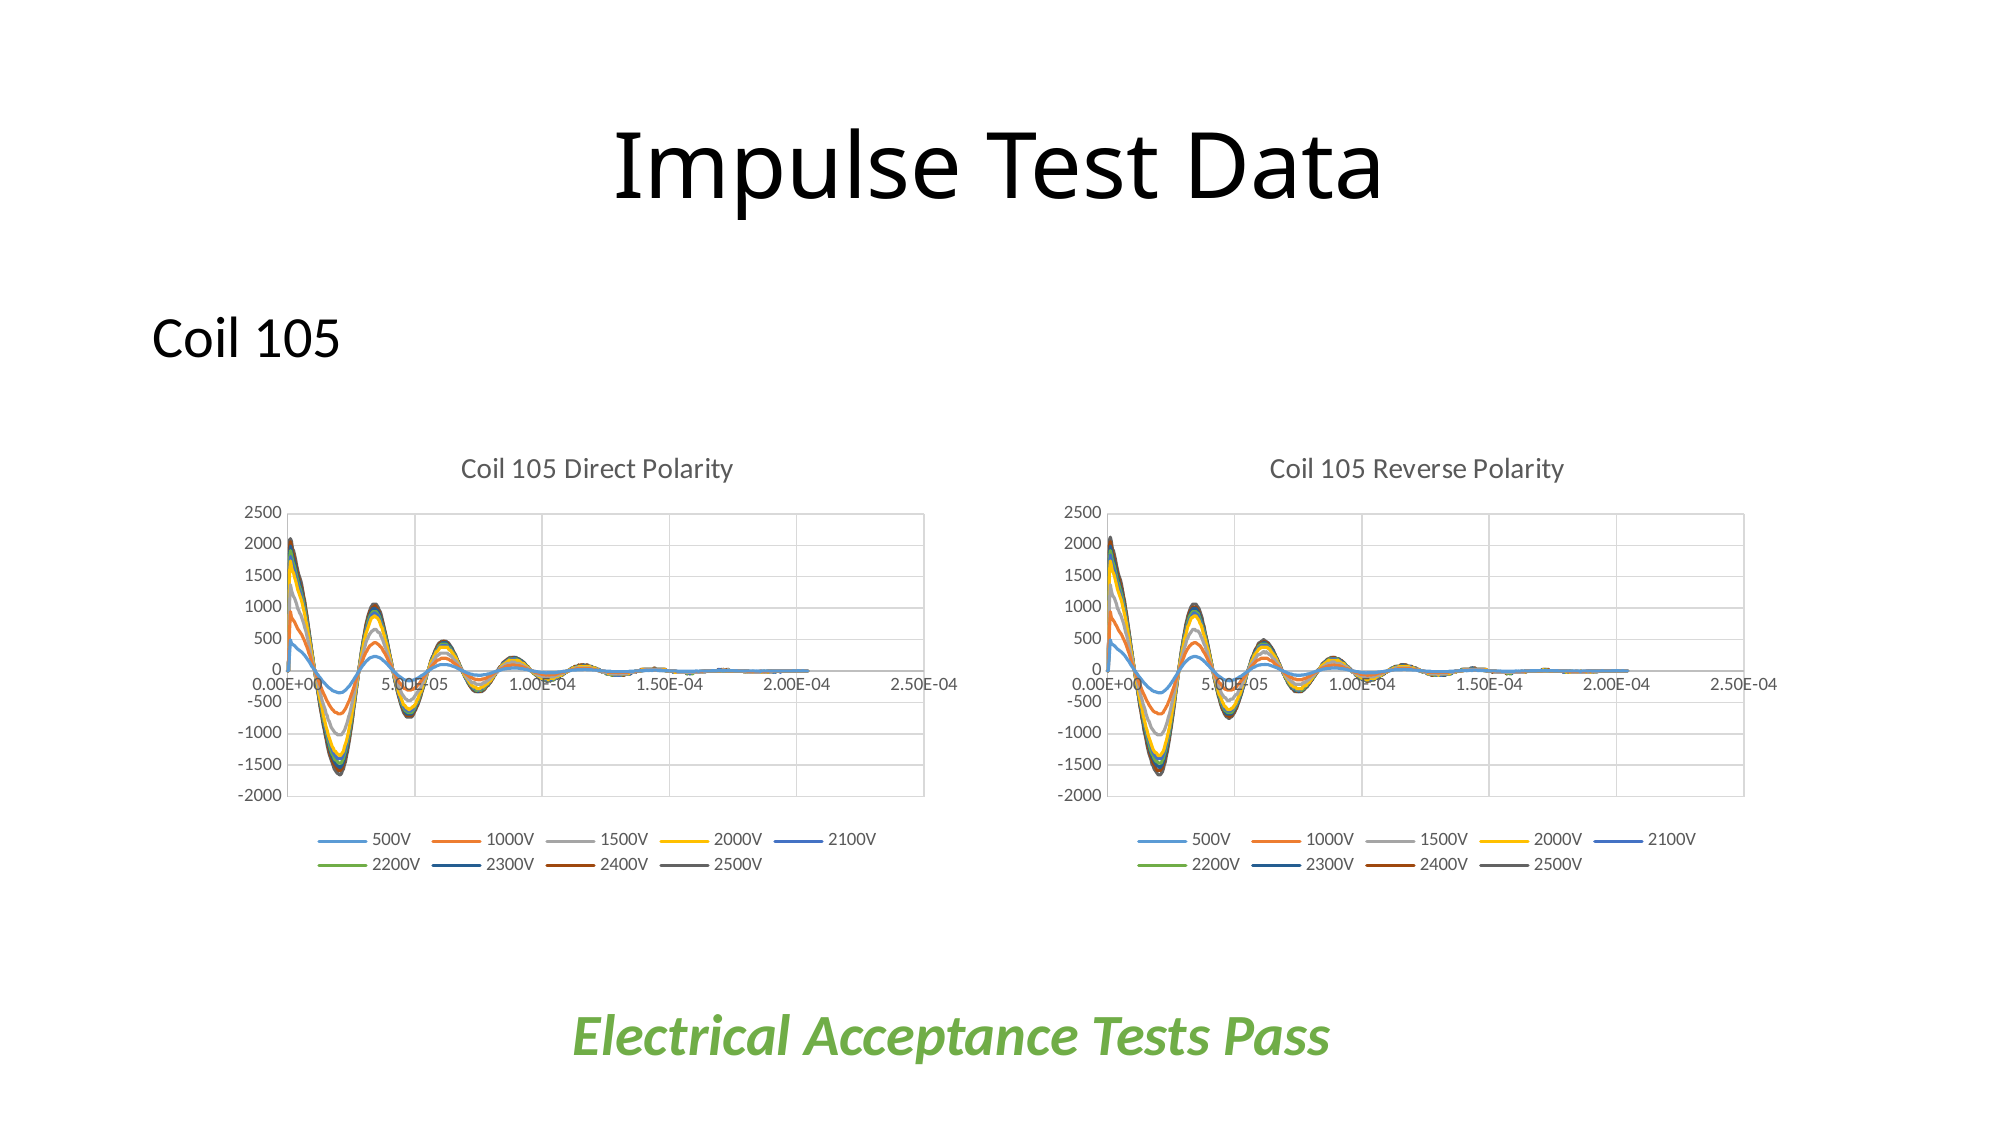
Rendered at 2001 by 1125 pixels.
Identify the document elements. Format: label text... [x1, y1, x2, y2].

title Impulse Test Data [137, 59, 1863, 278]
chart [1042, 431, 1793, 882]
text_box Electrical Acceptance Tests Pass [137, 989, 1766, 1075]
chart [222, 431, 973, 882]
list Coil 105 [137, 299, 1863, 1014]
